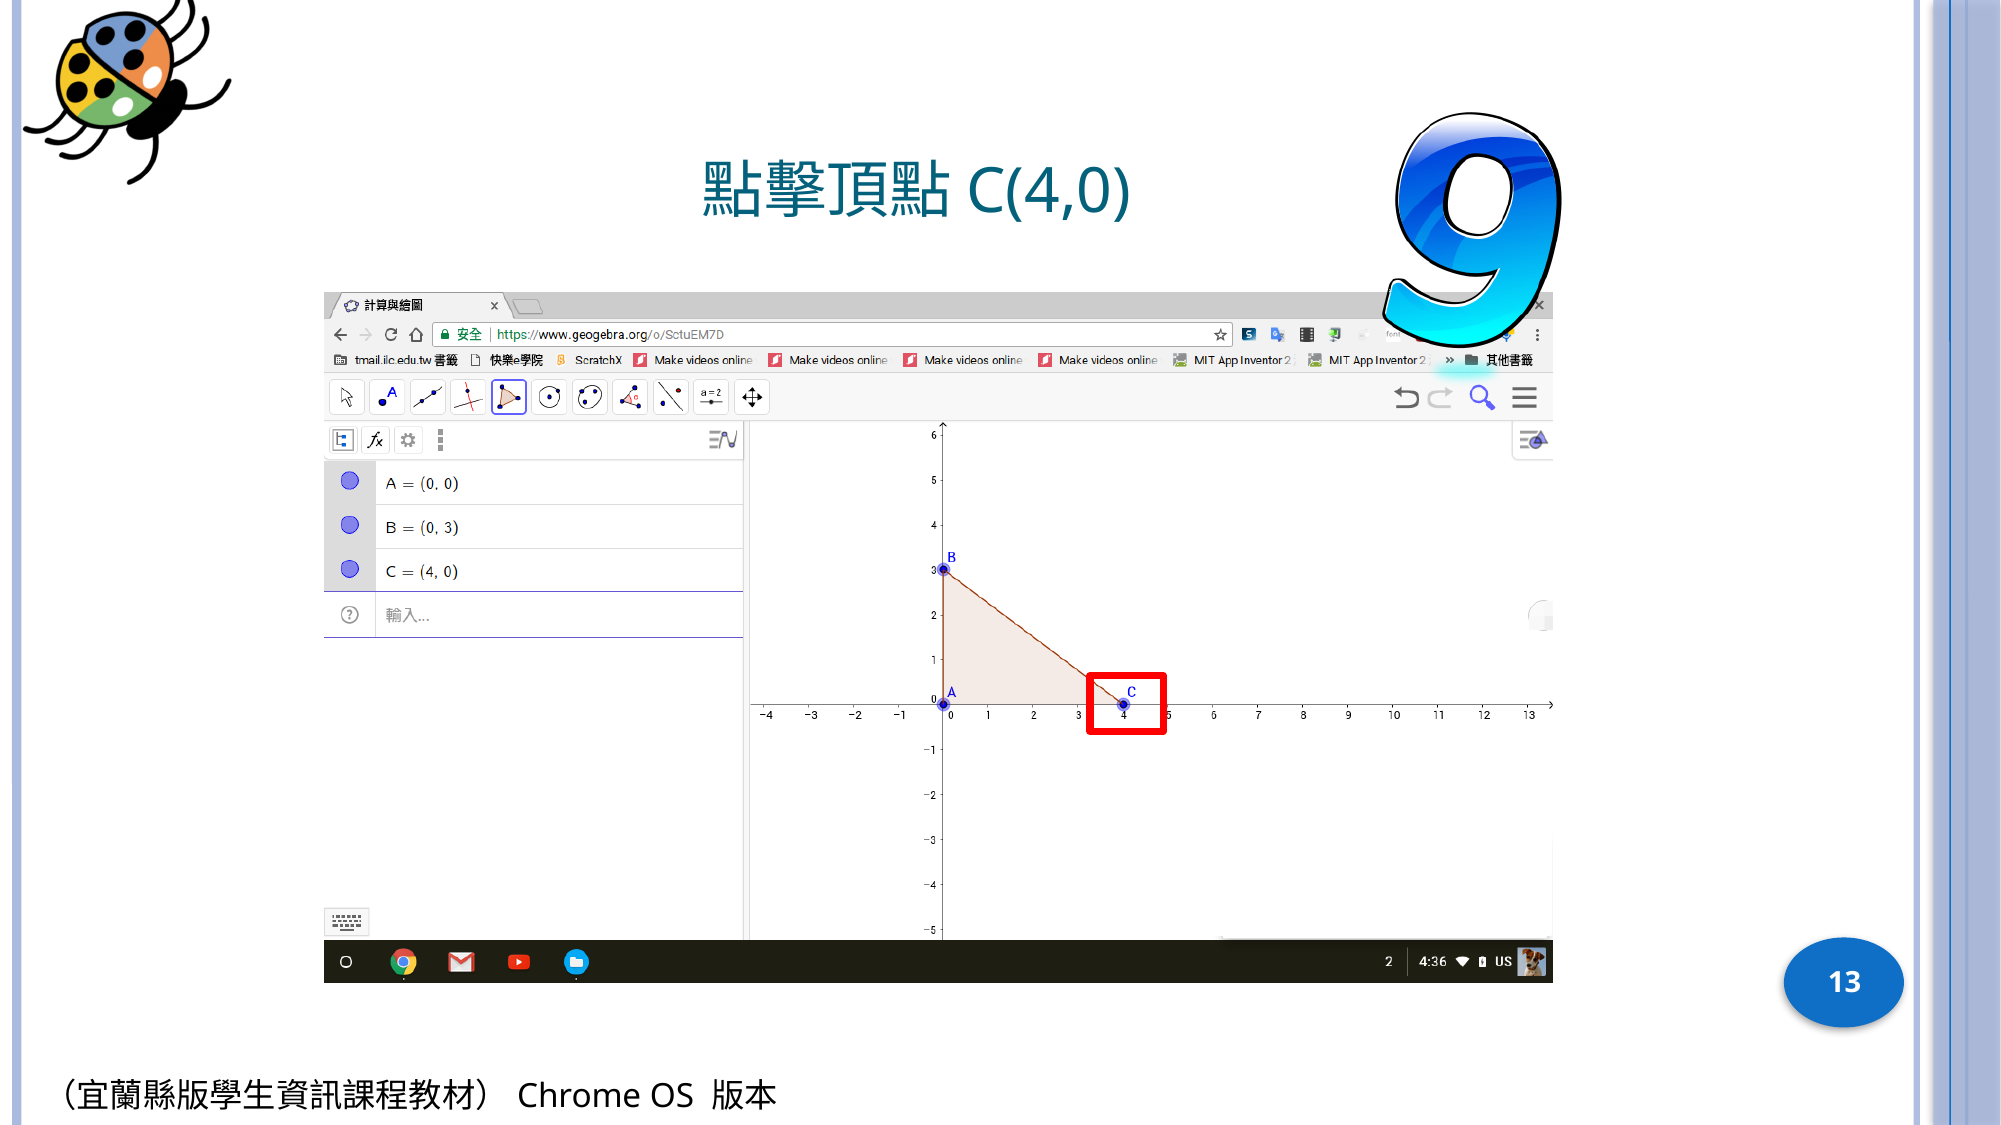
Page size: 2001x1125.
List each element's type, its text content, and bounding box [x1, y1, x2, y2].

title 點擊頂點C(4,0) [99, 45, 1734, 233]
slide_number 13 [1777, 940, 1912, 1027]
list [324, 291, 1553, 983]
picture [1319, 96, 1612, 389]
picture [2, 0, 240, 205]
